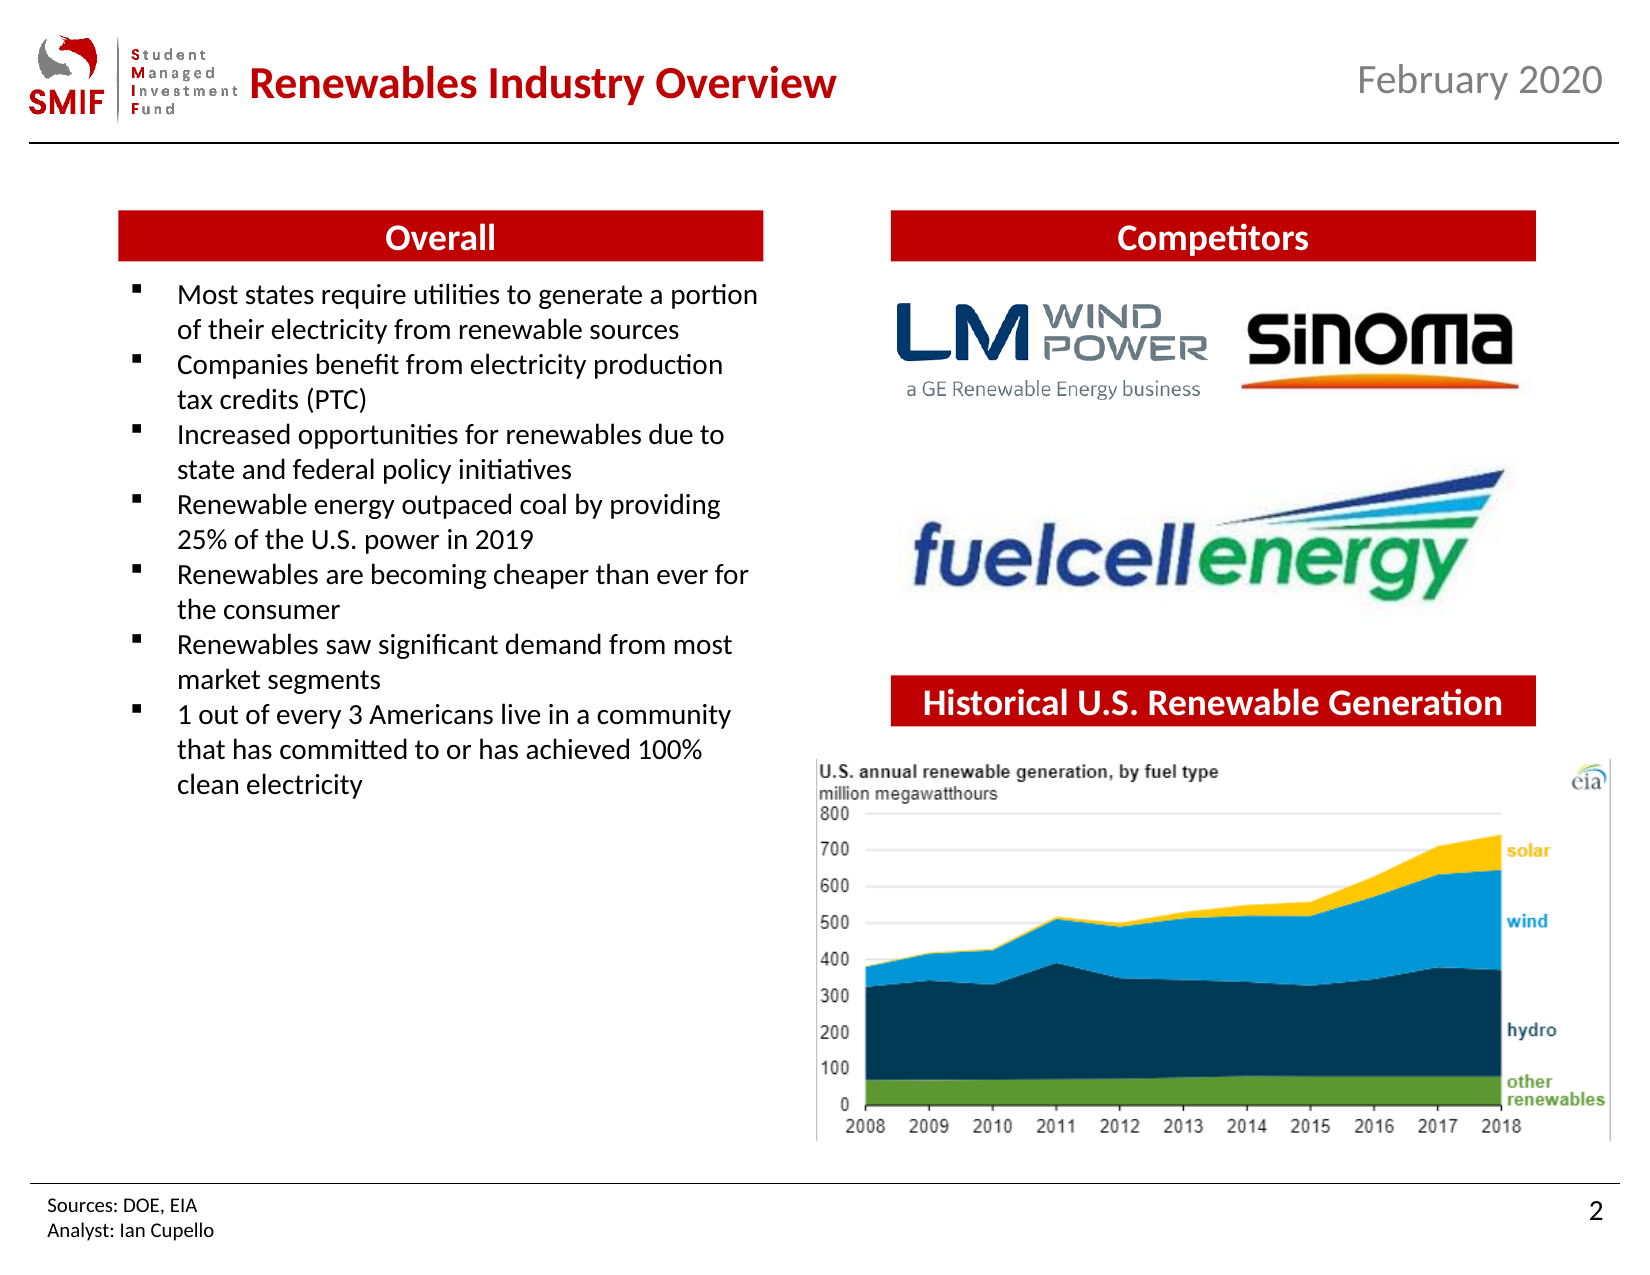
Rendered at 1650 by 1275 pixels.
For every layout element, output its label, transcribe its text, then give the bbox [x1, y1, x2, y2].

list Historical U.S. Renewable Generation [890, 675, 1536, 727]
picture [1225, 282, 1537, 411]
list Renewables Industry Overview [234, 45, 1031, 116]
picture [29, 20, 237, 139]
list Sources: DOE, EIA Analyst: Ian Cupello [32, 1184, 405, 1252]
picture [897, 303, 1208, 401]
list Most states require utilities to generate a portion of their electricity from renewable sources Companies benefit from electricity production tax credits (PTC) Increased opportunities for renewables due to state and federal policy initiatives Renewable energy outpaced coal by providing 25% of the U.S. power in 2019 Renewables are becoming cheaper than ever for the consumer Renewables saw significant demand from most market segments 1 out of every 3 Americans live in a community that has committed to or has achieved 100% clean electricity [115, 268, 776, 657]
picture [816, 758, 1611, 1141]
list Overall [118, 210, 764, 262]
picture [897, 441, 1520, 641]
list Competitors [890, 210, 1536, 262]
slide_number 2 [1247, 1184, 1619, 1253]
